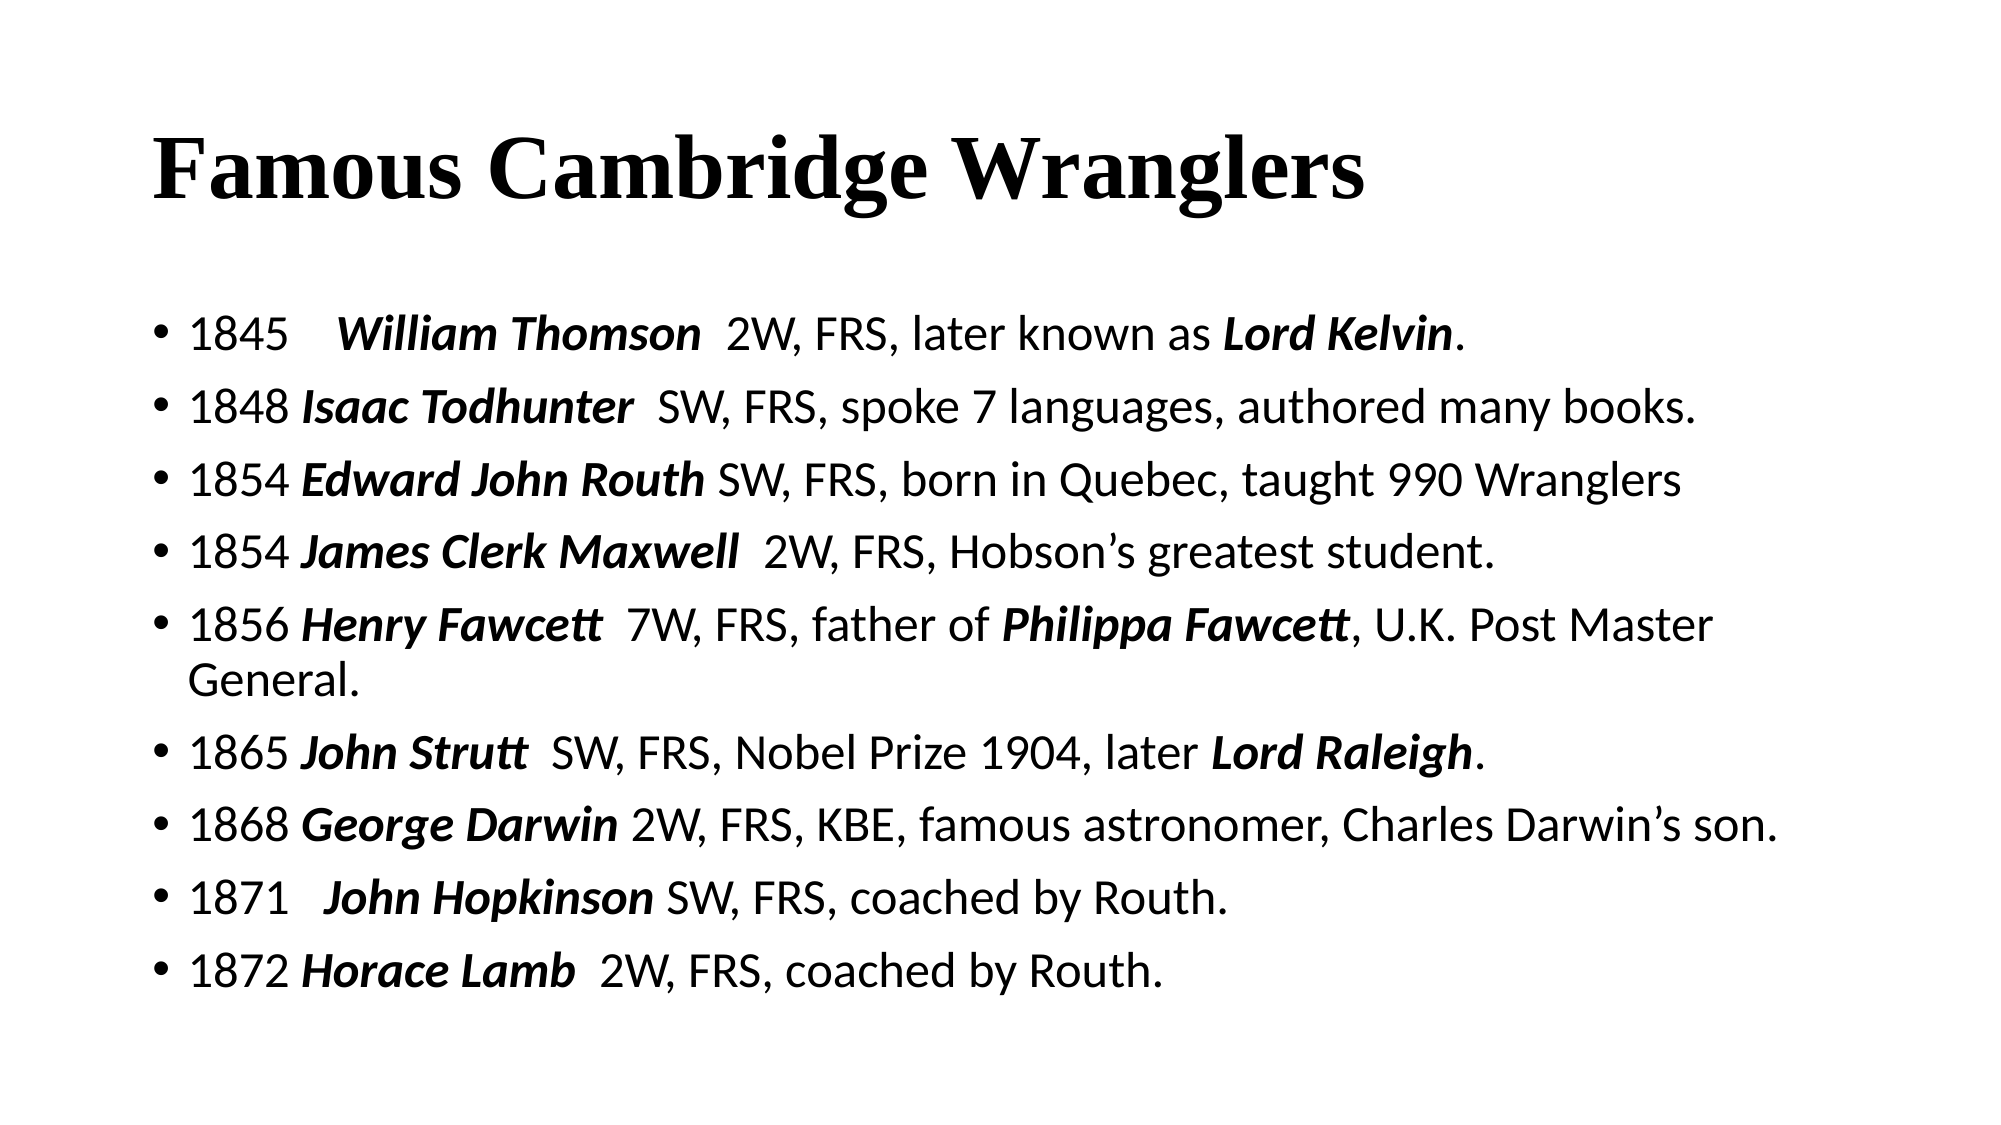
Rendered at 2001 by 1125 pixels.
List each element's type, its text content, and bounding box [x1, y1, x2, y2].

list 1845 William Thomson 2W, FRS, later known as Lord Kelvin. 1848 Isaac Todhunter SW, FRS, spoke 7 languages, authored many books. 1854 Edward John Routh SW, FRS, born in Quebec, taught 990 Wranglers 1854 James Clerk Maxwell 2W, FRS, Hobson’s greatest student. 1856 Henry Fawcett 7W, FRS, father of Philippa Fawcett, U.K. Post Master General. 1865 John Strutt SW, FRS, Nobel Prize 1904, later Lord Raleigh. 1868 George Darwin 2W, FRS, KBE, famous astronomer, Charles Darwin’s son. 1871 John Hopkinson SW, FRS, coached by Routh. 1872 Horace Lamb 2W, FRS, coached by Routh. [137, 299, 1863, 1014]
title Famous Cambridge Wranglers [137, 59, 1863, 278]
